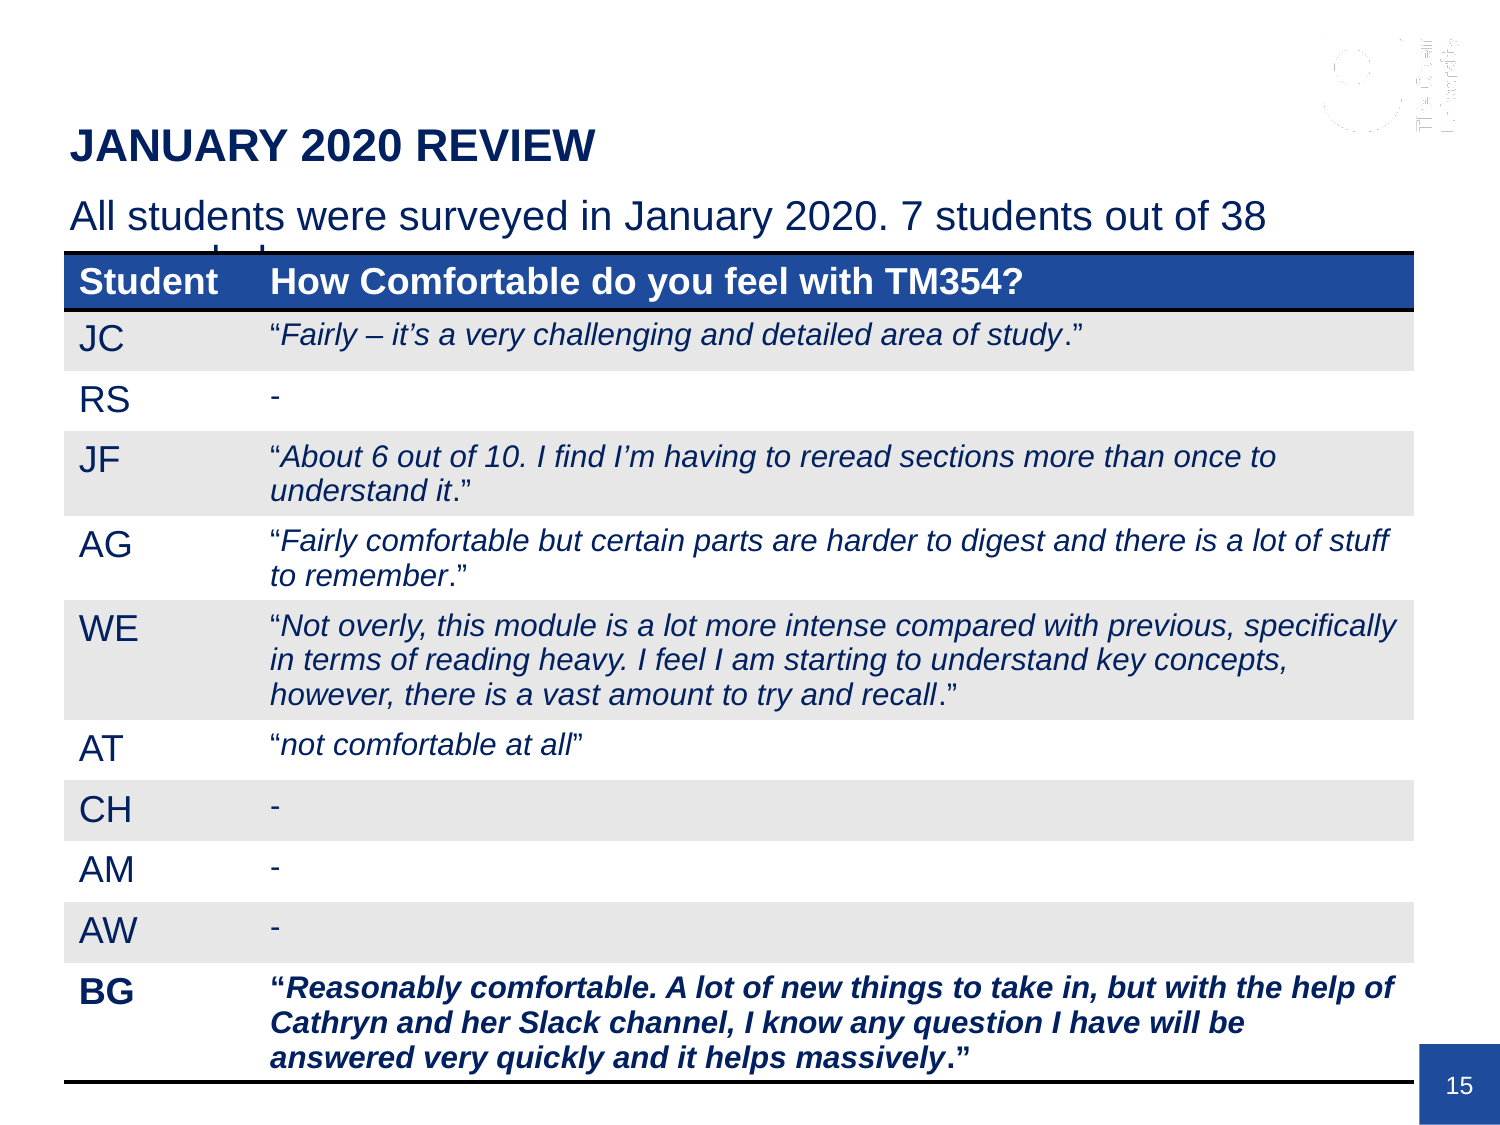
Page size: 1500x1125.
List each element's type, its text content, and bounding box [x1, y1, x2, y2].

table_header How Comfortable do you feel with TM354? [255, 255, 1414, 308]
table_header Student [64, 255, 255, 308]
table_cell BG [64, 963, 255, 1080]
table_cell AG [64, 516, 255, 600]
table_cell “About 6 out of 10. I find I’m having to reread sections more than once to understand it.” [255, 431, 1414, 516]
table_cell - [255, 371, 1414, 431]
table_cell CH [64, 780, 255, 841]
table_cell RS [64, 371, 255, 431]
picture [1322, 37, 1460, 132]
list JANUARY 2020 REVIEW [63, 124, 1281, 167]
table_cell AW [64, 902, 255, 963]
table_cell - [255, 780, 1414, 841]
table_cell “Reasonably comfortable. A lot of new things to take in, but with the help of Cathryn and her Slack channel, I know any question I have will be answered very quickly and it helps massively.” [255, 963, 1414, 1080]
table_cell - [255, 841, 1414, 902]
table_cell - [255, 902, 1414, 963]
table_cell AT [64, 720, 255, 780]
table_cell “Not overly, this module is a lot more intense compared with previous, specifically in terms of reading heavy. I feel I am starting to understand key concepts, however, there is a vast amount to try and recall.” [255, 600, 1414, 720]
table_cell “Fairly comfortable but certain parts are harder to digest and there is a lot of stuff to remember.” [255, 516, 1414, 600]
table_cell JC [64, 312, 255, 371]
table_cell “not comfortable at all” [255, 720, 1414, 780]
table_cell “Fairly – it’s a very challenging and detailed area of study.” [255, 312, 1414, 371]
list All students were surveyed in January 2020. 7 students out of 38 responded. [63, 188, 1490, 1045]
table_cell AM [64, 841, 255, 902]
table_cell JF [64, 431, 255, 516]
table_cell WE [64, 600, 255, 720]
